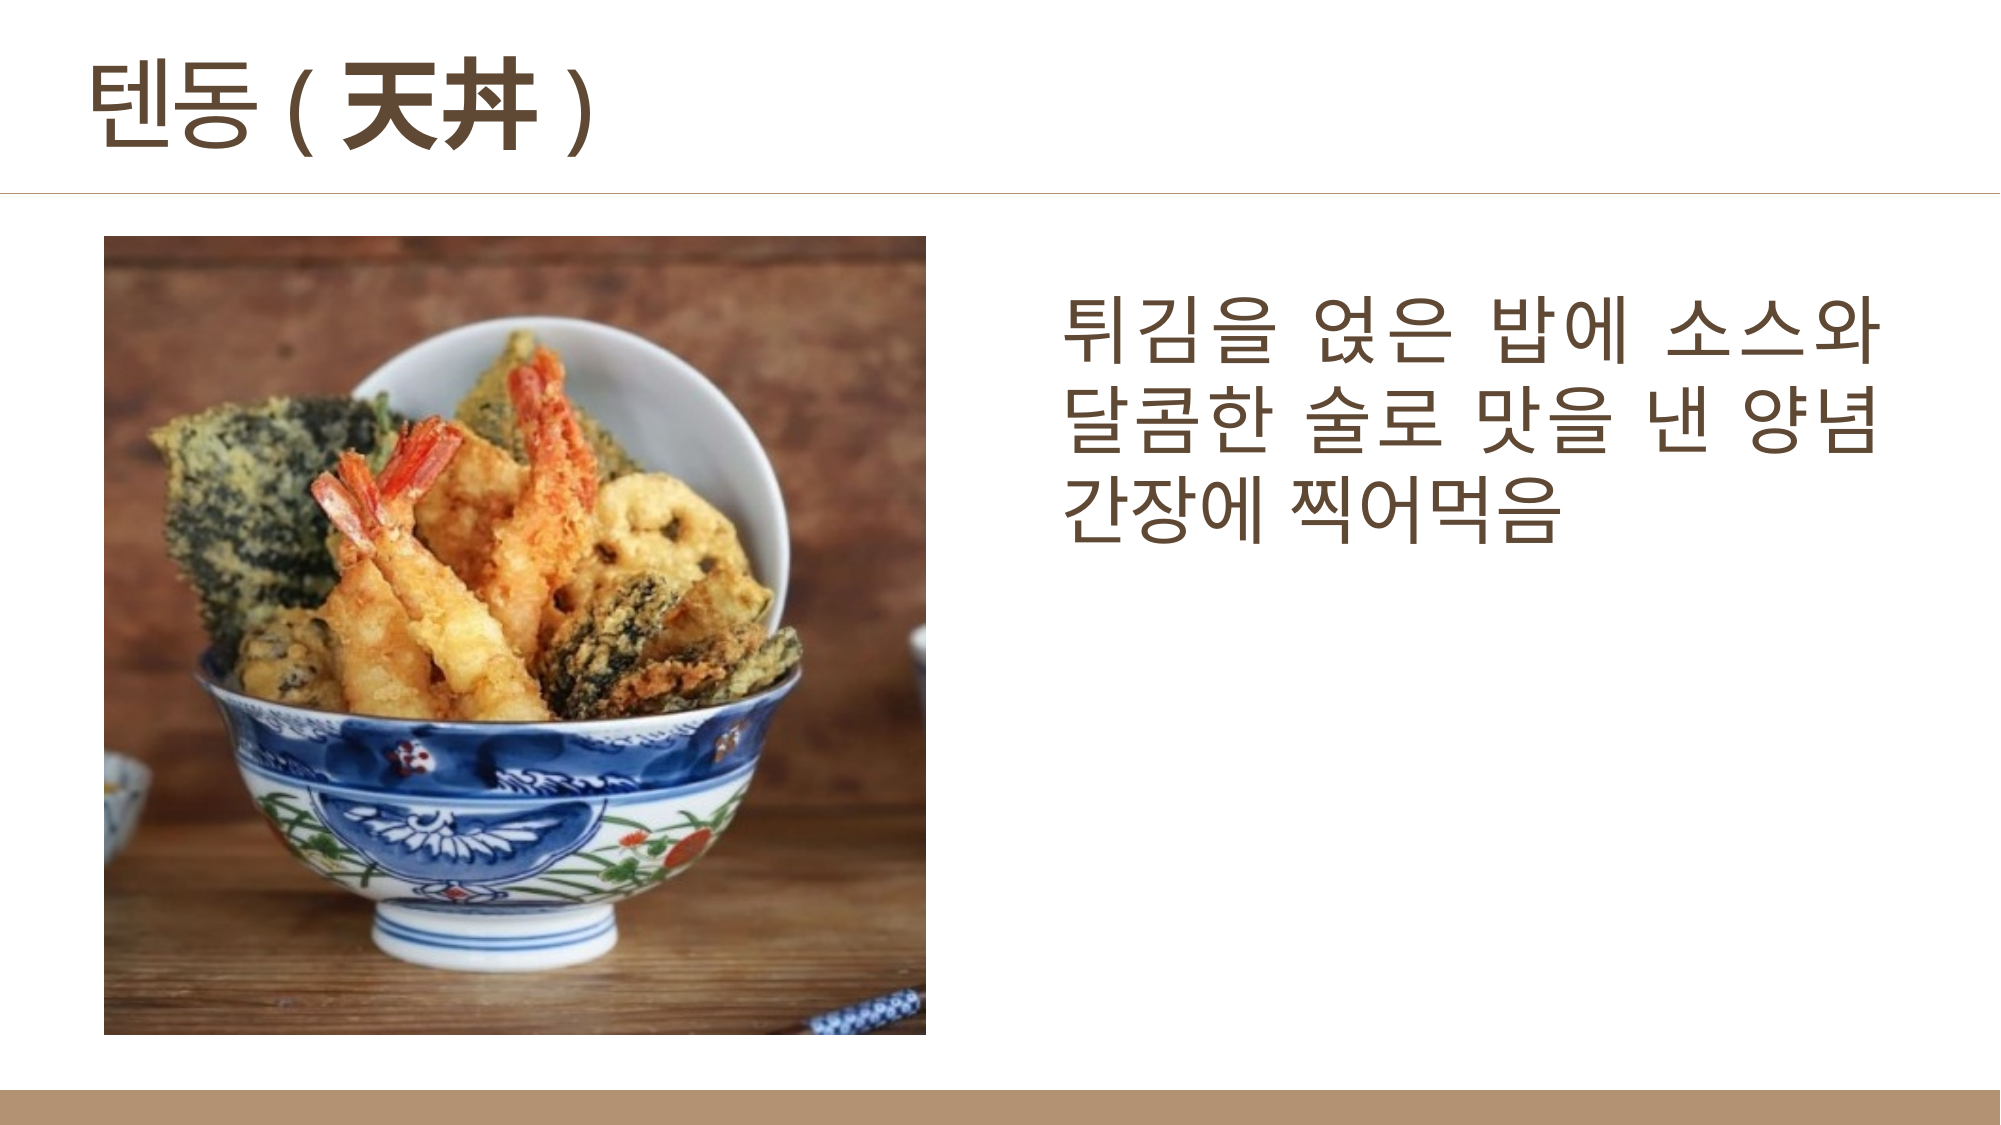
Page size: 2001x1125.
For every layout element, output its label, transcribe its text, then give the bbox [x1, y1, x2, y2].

picture [104, 236, 926, 1035]
text_box [0, 1089, 2000, 1125]
text_box 튀김을 얹은 밥에 소스와 달콤한 술로 맛을 낸 양념 간장에 찍어먹음 [1046, 276, 1898, 562]
text_box 텐동(天丼) [69, 34, 763, 170]
